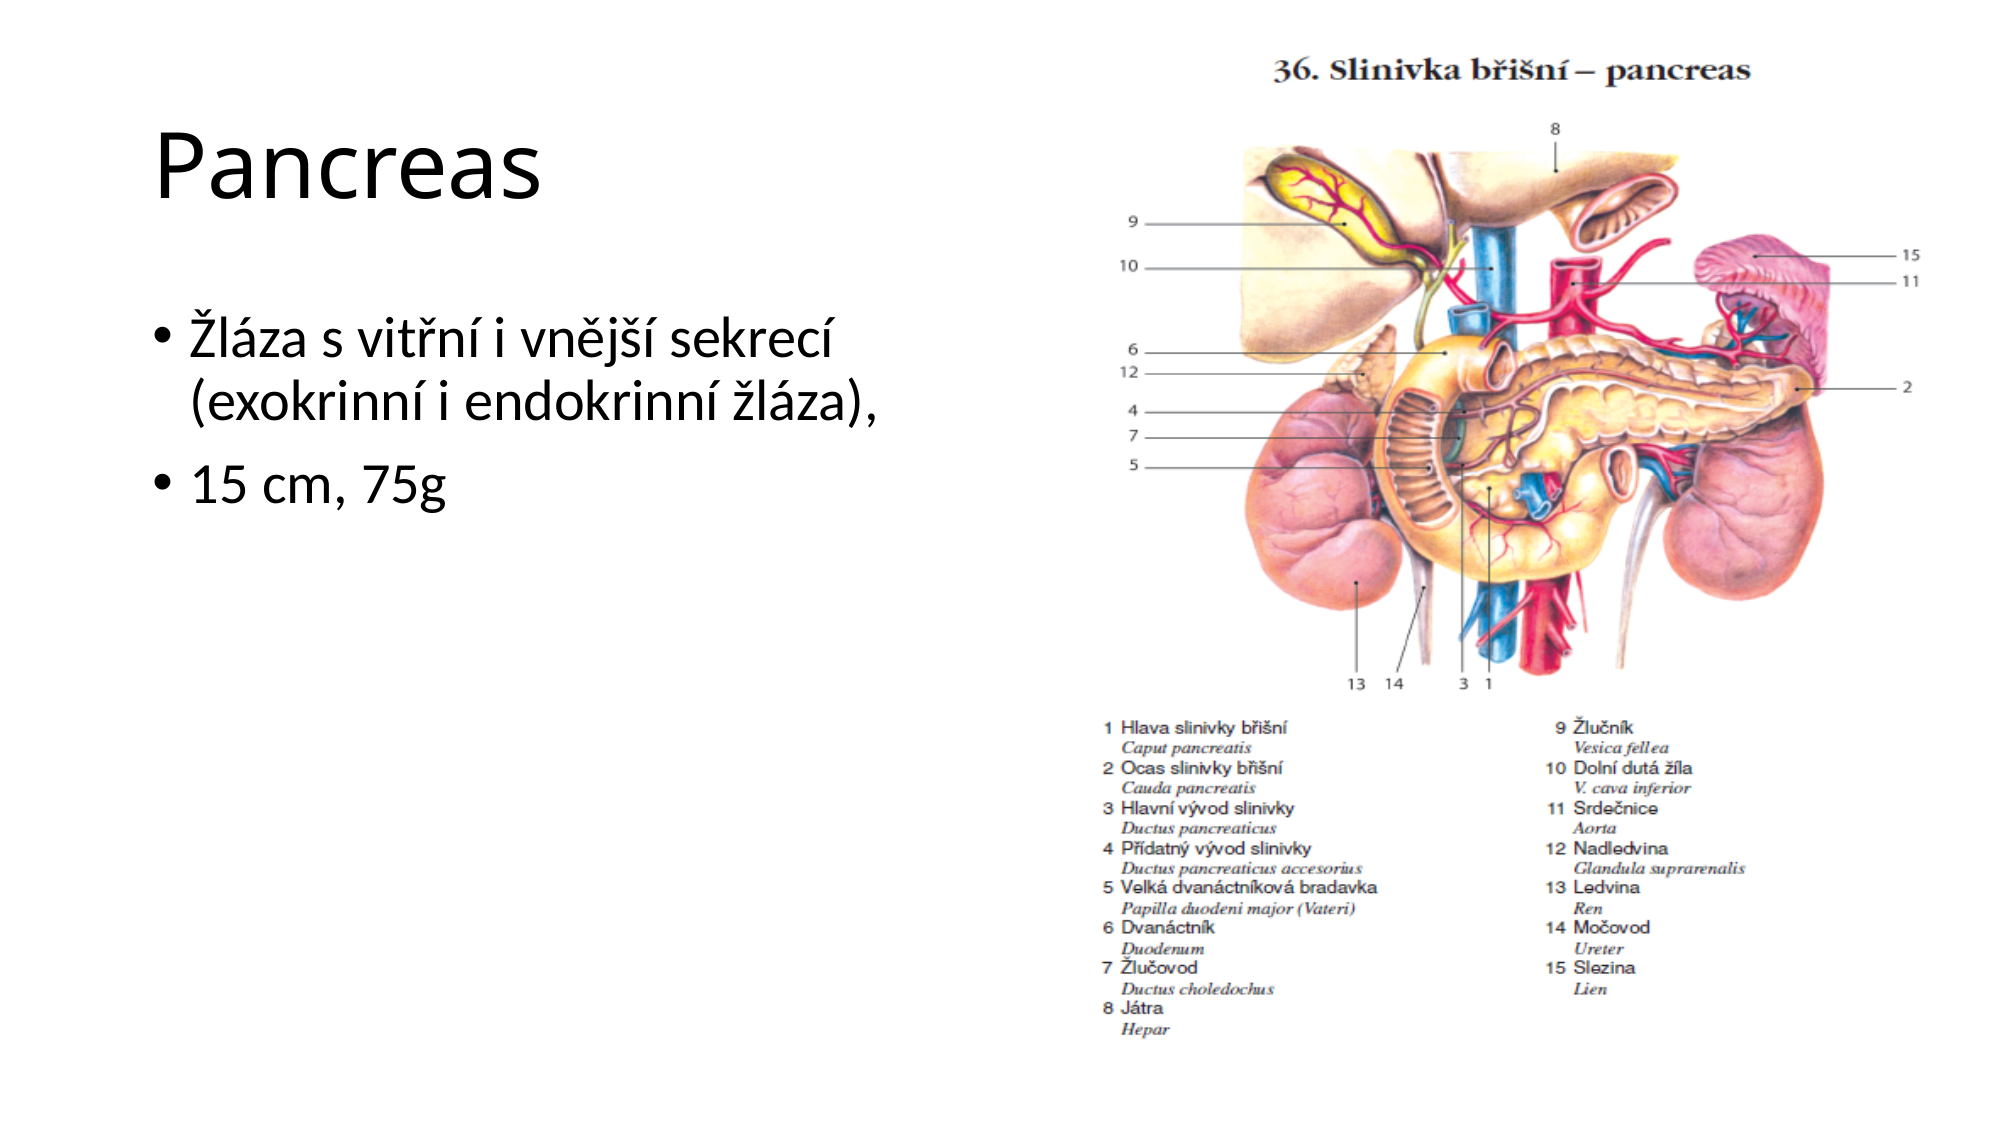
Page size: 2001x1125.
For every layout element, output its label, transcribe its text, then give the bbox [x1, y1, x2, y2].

list Žláza s vitřní i vnější sekrecí (exokrinní i endokrinní žláza), 15 cm, 75g [137, 299, 1050, 1014]
picture [1072, 24, 1957, 1050]
title Pancreas [137, 59, 1072, 278]
